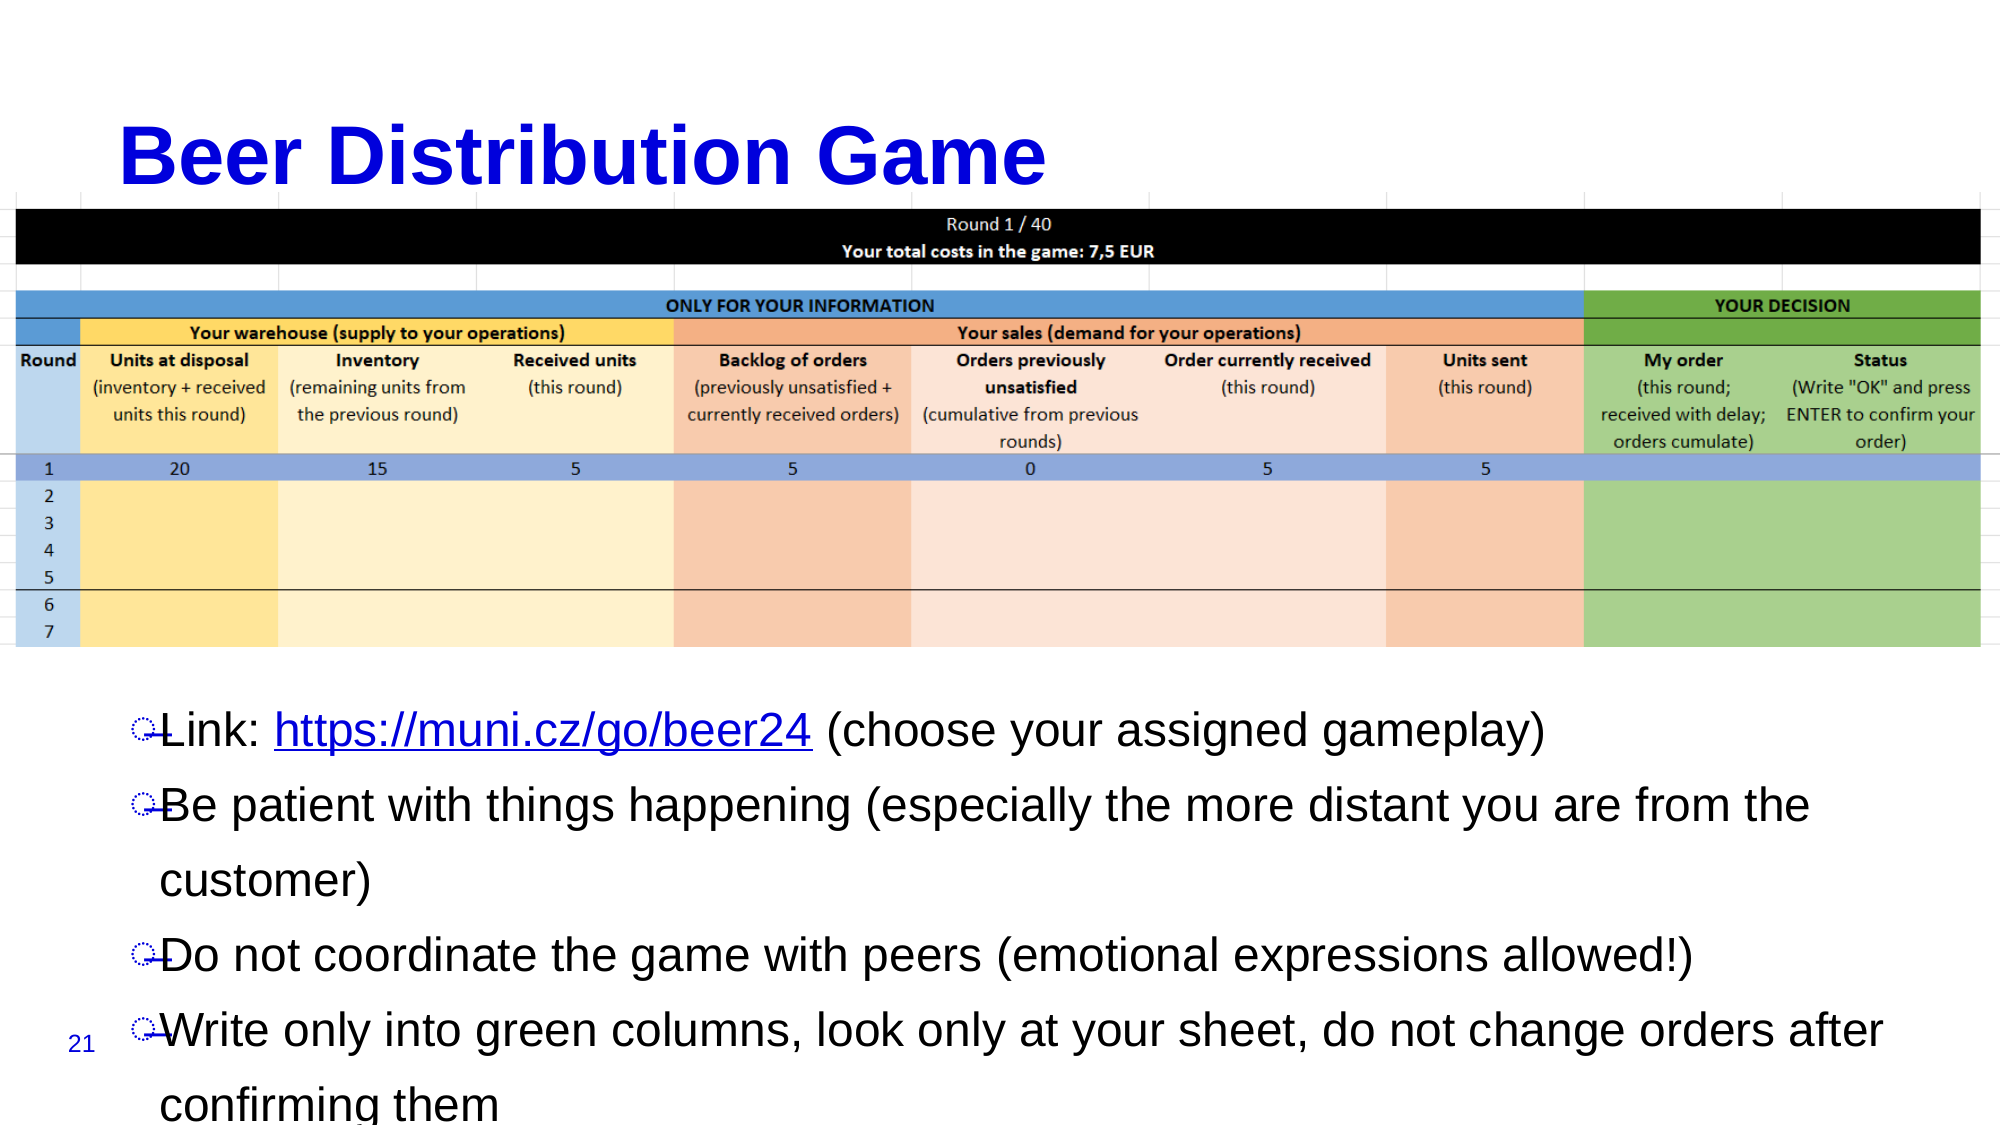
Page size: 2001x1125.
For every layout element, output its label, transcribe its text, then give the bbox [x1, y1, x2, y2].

list Link: https://muni.cz/go/beer24 (choose your assigned gameplay) Be patient with things happening (especially the more distant you are from the customer) Do not coordinate the game with peers (emotional expressions allowed!) Write only into green columns, look only at your sheet, do not change orders after confirming them [118, 680, 1931, 1113]
picture [0, 191, 2000, 647]
slide_number 21 [67, 1021, 110, 1063]
title Beer Distribution Game [118, 118, 1883, 189]
